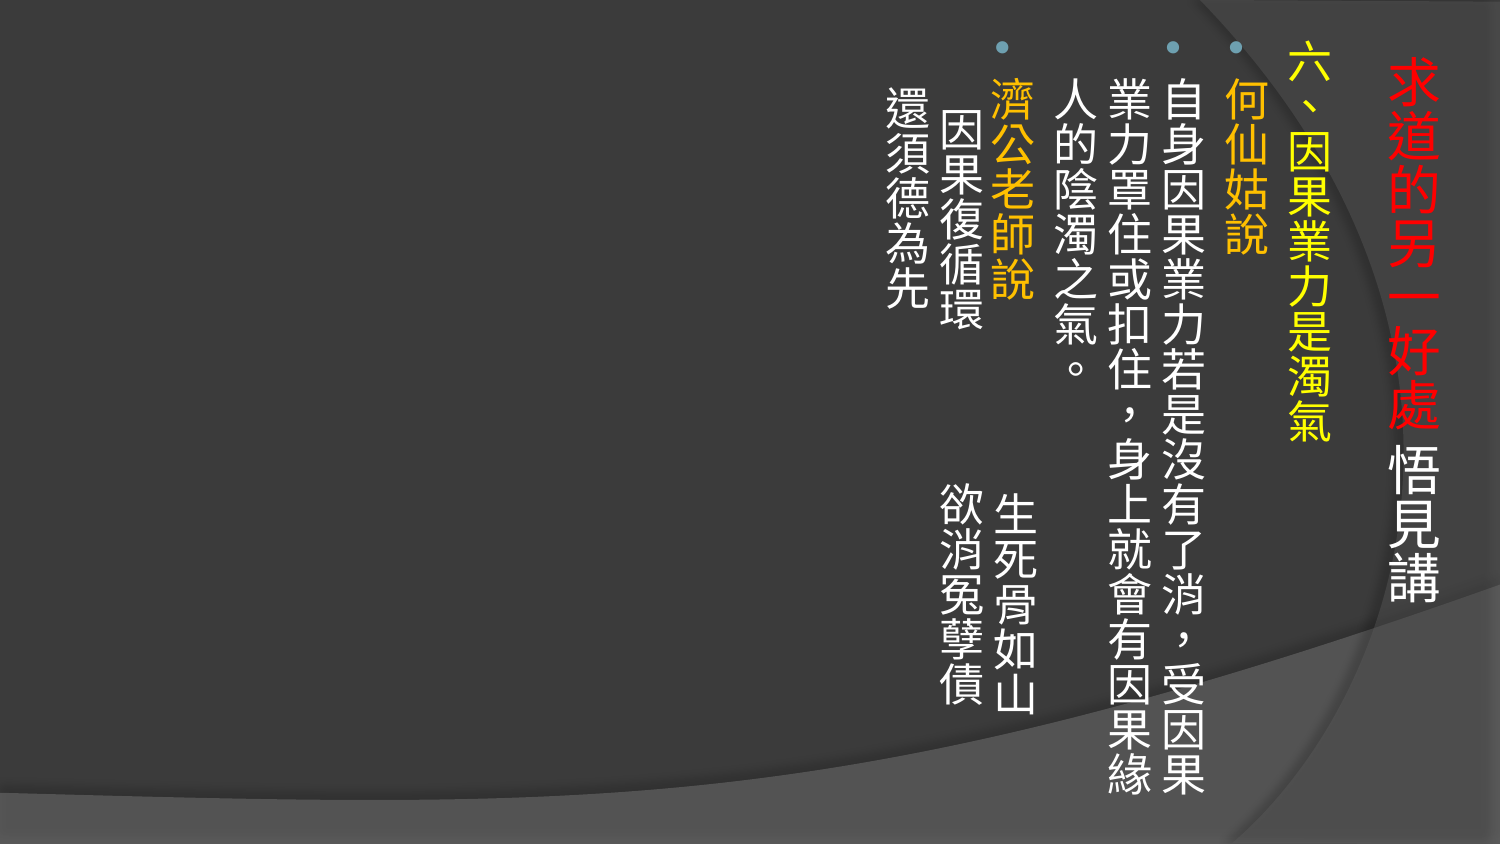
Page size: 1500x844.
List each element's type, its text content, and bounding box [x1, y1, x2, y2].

title 求道的另一好處 悟見講 [1353, 43, 1473, 812]
list 六、因果業力是濁氣 何仙姑說 自身因果業力若是沒有了消，受因果業力罩住或扣住，身上就會有因果緣人的陰濁之氣。 濟公老師說 生死骨如山 因果復循環 欲消冤孽債 還須德為先 [29, 20, 1353, 824]
